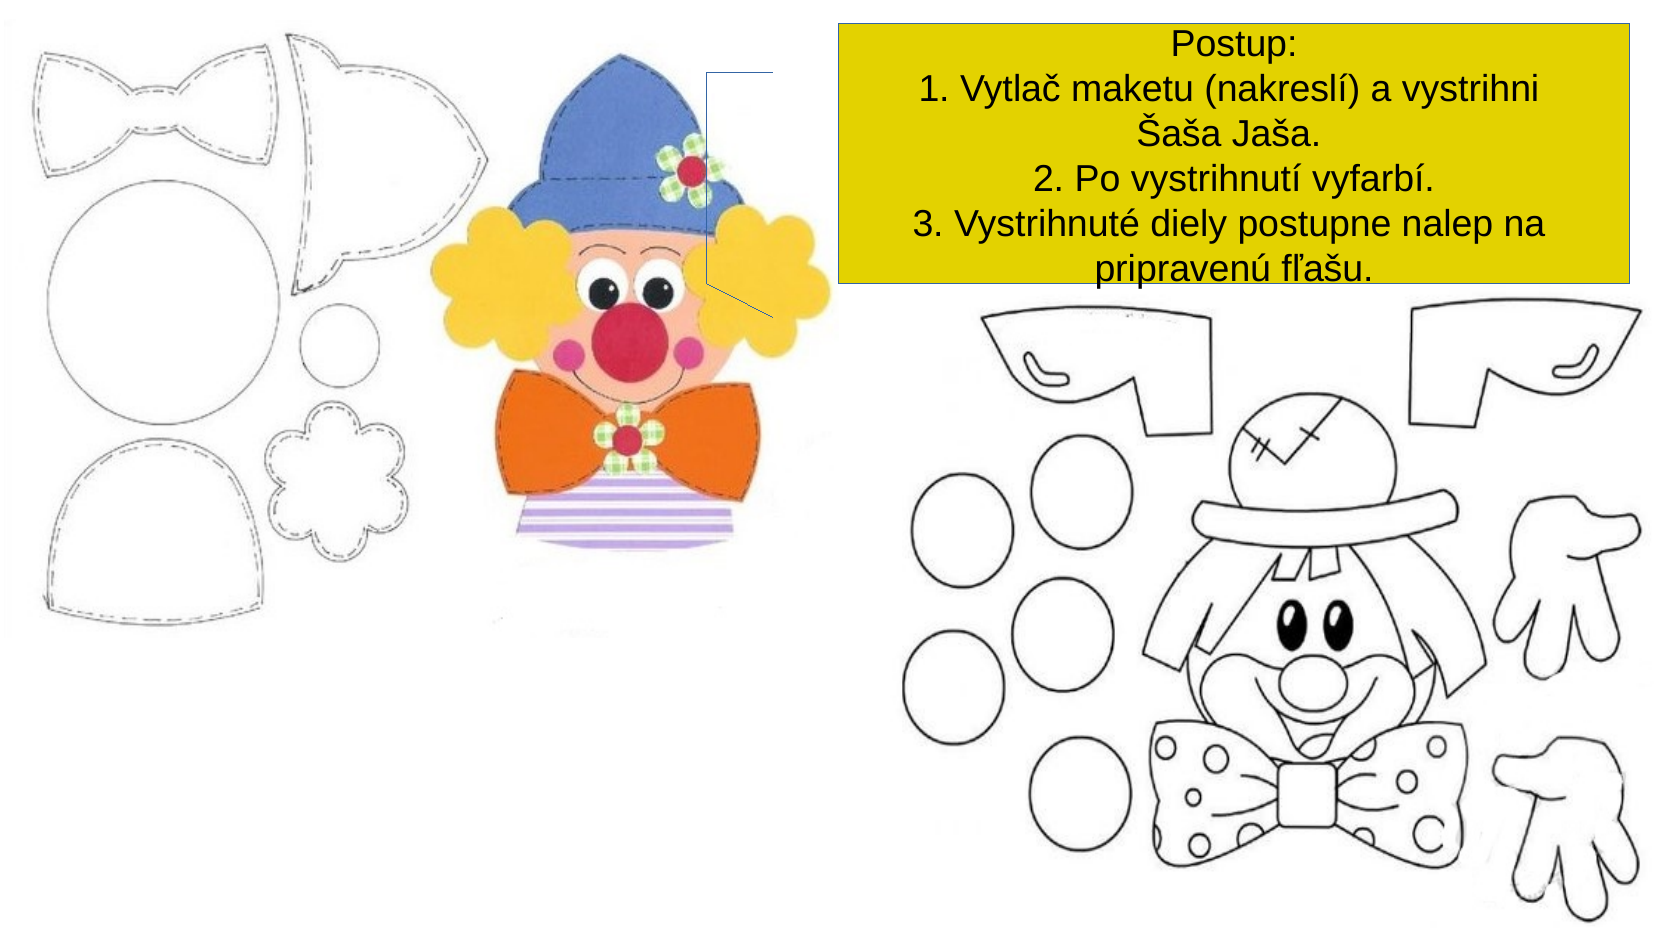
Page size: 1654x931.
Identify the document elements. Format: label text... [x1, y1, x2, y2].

picture [4, 18, 839, 639]
picture [869, 283, 1654, 928]
text_box Postup: 1. Vytlač maketu (nakreslí) a vystrihni Šaša Jaša. 2. Po vystrihnutí vyfarbí. 3. Vystrihnuté diely postupne nalep na pripravenú fľašu. [843, 23, 1630, 284]
